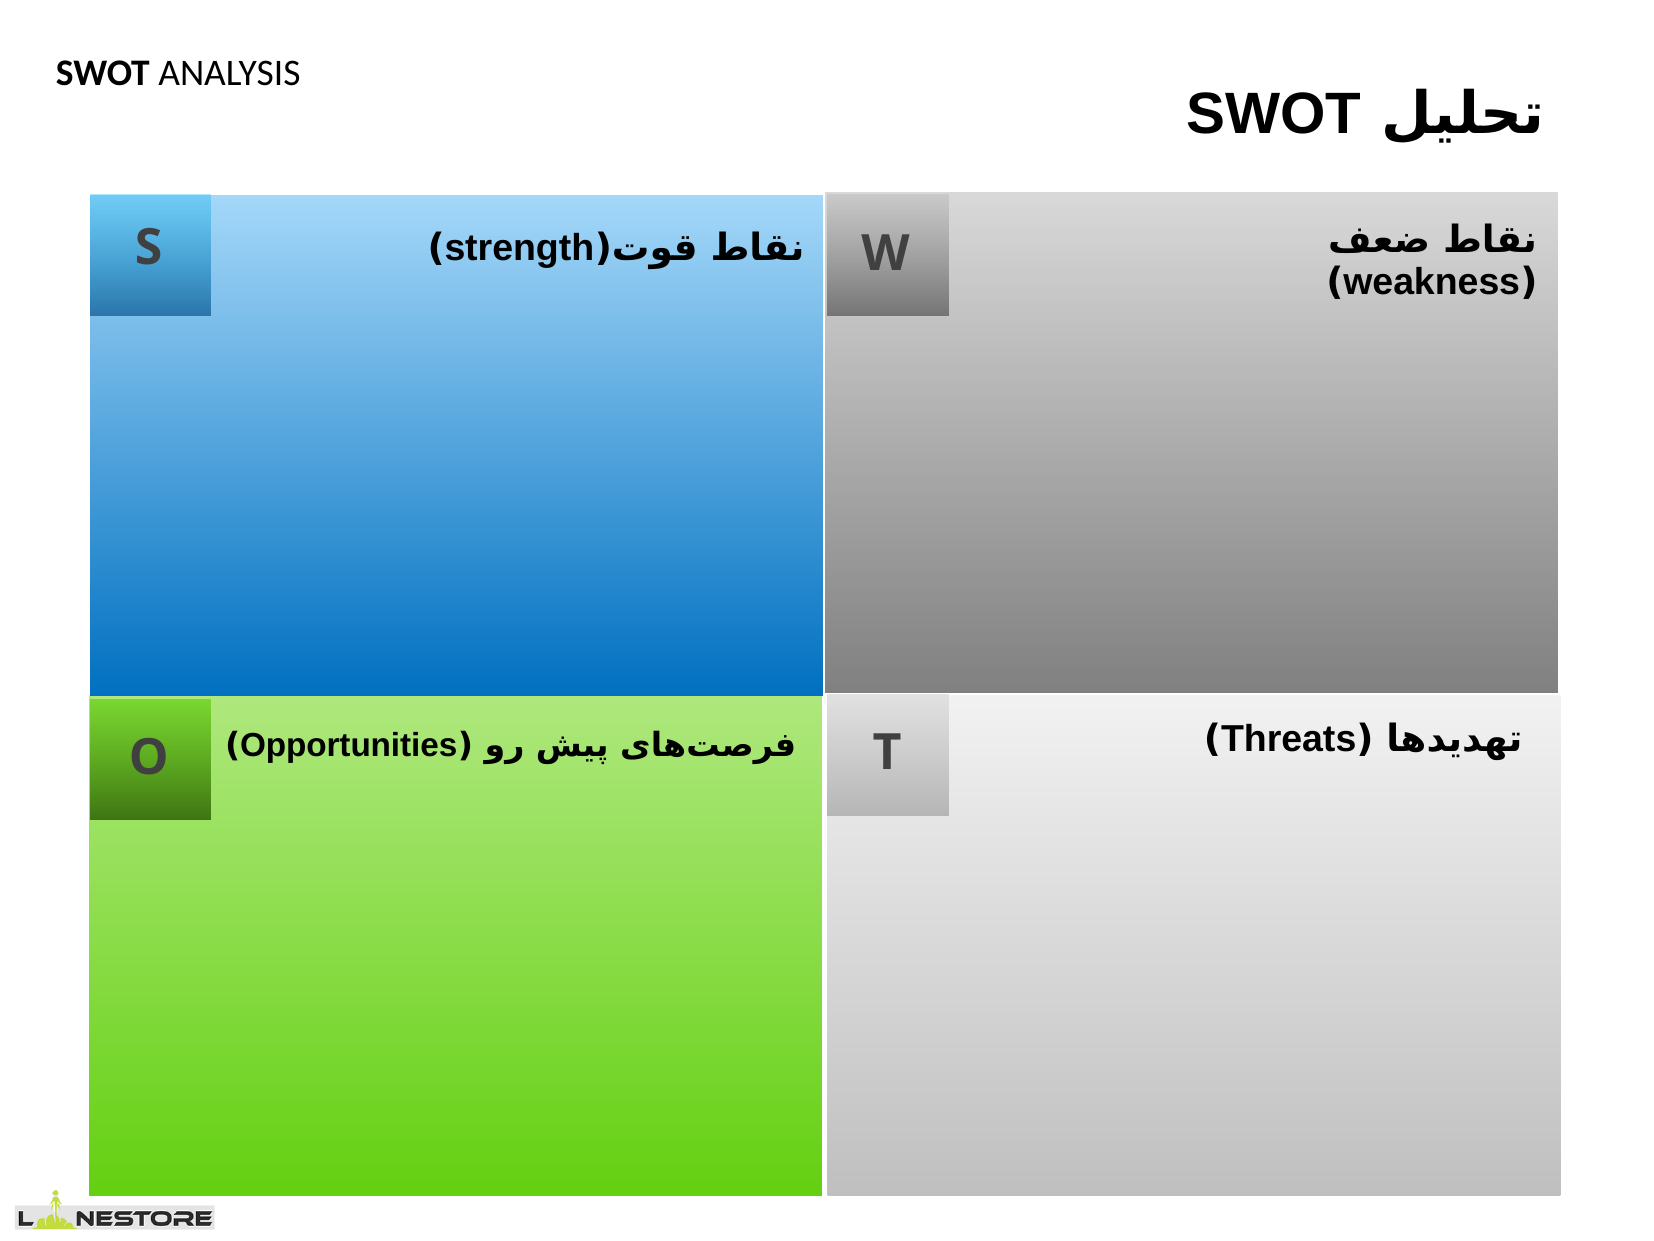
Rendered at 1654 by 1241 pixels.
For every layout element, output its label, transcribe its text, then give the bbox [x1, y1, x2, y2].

text_box [89, 695, 822, 1196]
text_box تهدیدها (Threats) [1101, 710, 1538, 767]
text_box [827, 194, 949, 317]
text_box [827, 695, 1561, 1196]
text_box نقاط ضعف (weakness) [1116, 211, 1553, 311]
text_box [827, 694, 949, 817]
text_box فرصت‌های پیش رو (Opportunities) [216, 719, 812, 772]
text_box نقاط قوت(strength) [383, 219, 820, 277]
text_box تحلیل SWOT [1033, 73, 1560, 154]
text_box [89, 194, 212, 317]
text_box SWOT ANALYSIS [41, 44, 316, 102]
text_box [90, 195, 823, 696]
text_box [825, 192, 1558, 693]
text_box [89, 698, 212, 821]
picture [14, 1185, 215, 1230]
